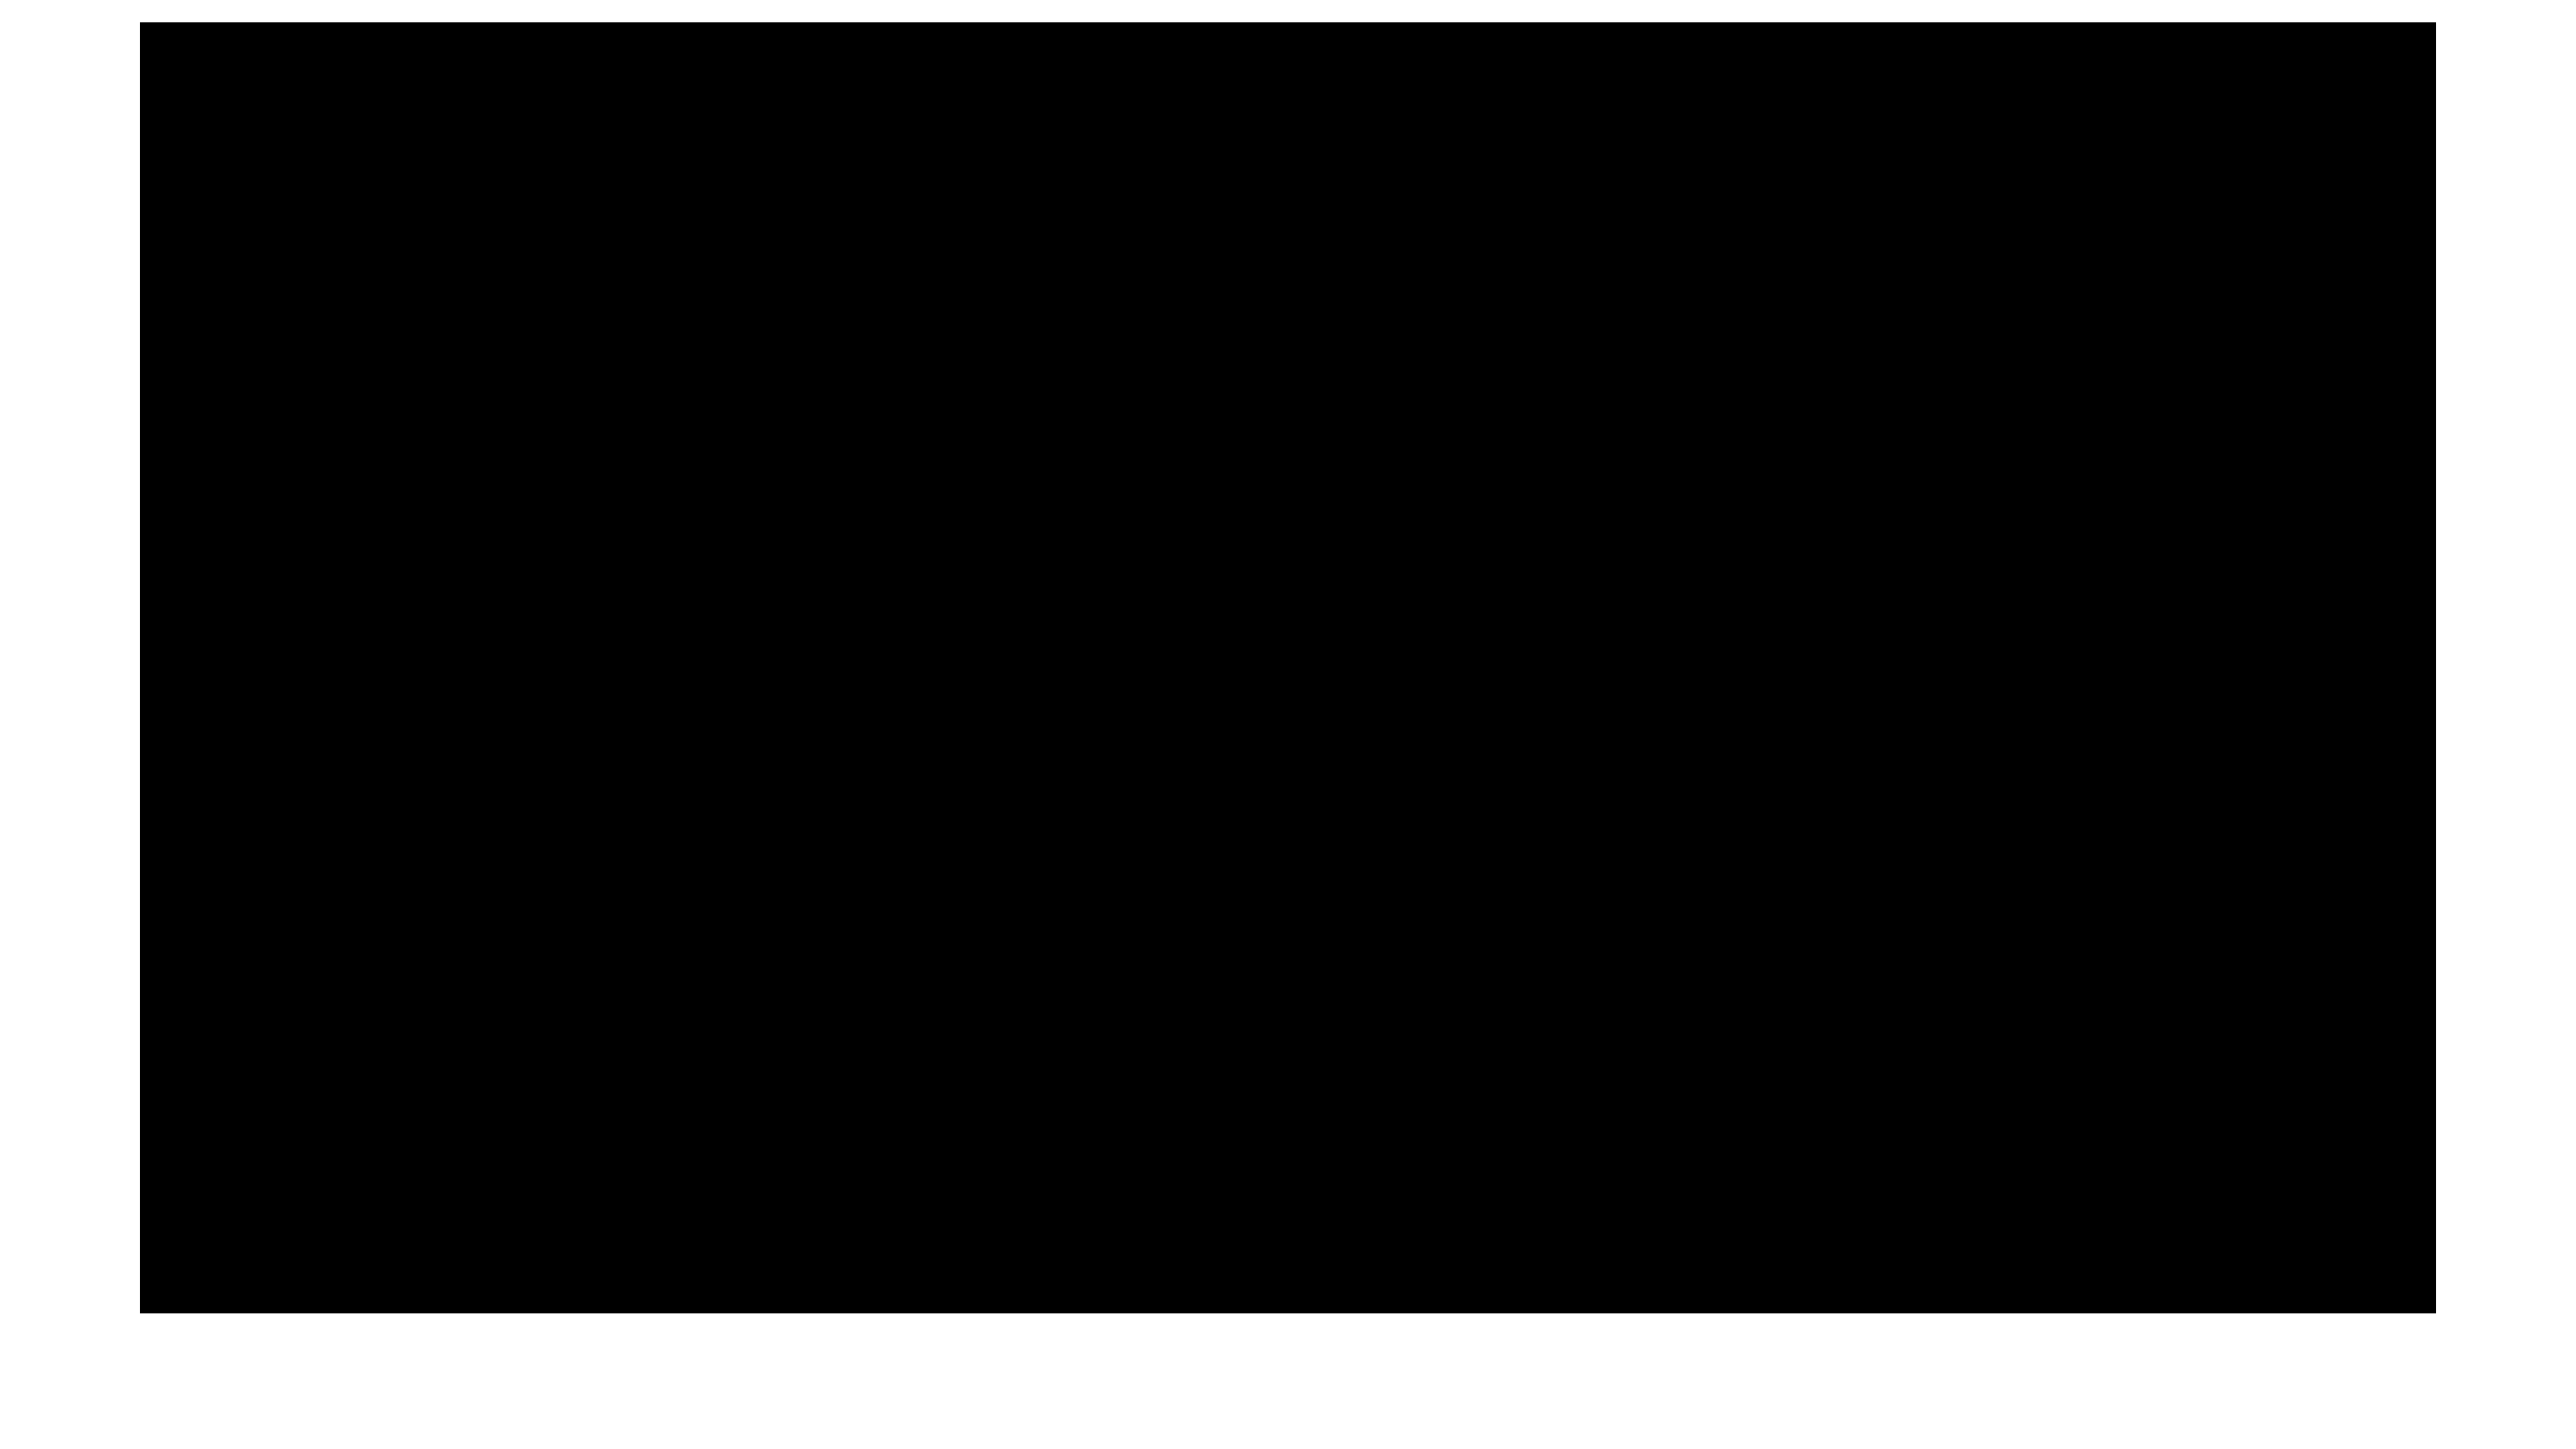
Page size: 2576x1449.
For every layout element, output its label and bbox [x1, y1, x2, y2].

text_box [139, 21, 2437, 1314]
